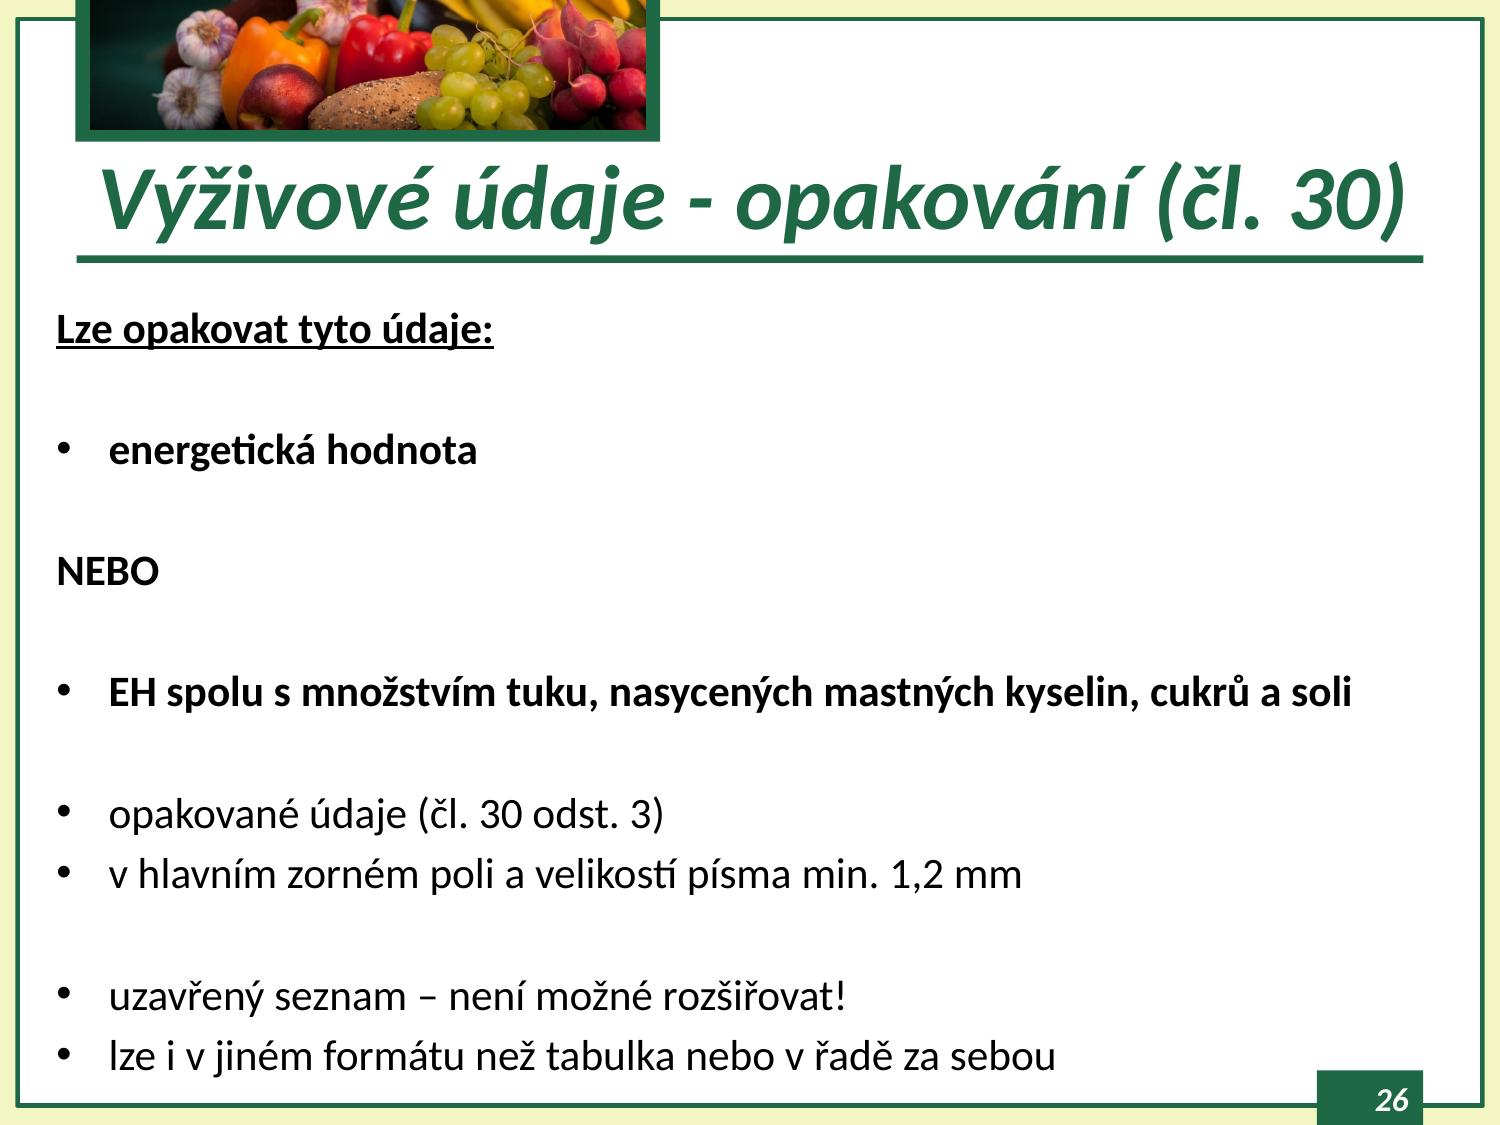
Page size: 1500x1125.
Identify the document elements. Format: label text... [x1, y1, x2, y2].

picture [90, 0, 646, 45]
list Lze opakovat tyto údaje: energetická hodnota NEBO EH spolu s množstvím tuku, nasycených mastných kyselin, cukrů a soli opakované údaje (čl. 30 odst. 3) v hlavním zorném poli a velikostí písma min. 1,2 mm uzavřený seznam – není možné rozšiřovat! lze i v jiném formátu než tabulka nebo v řadě za sebou [41, 292, 1459, 1094]
title Výživové údaje - opakování (čl. 30) [75, 45, 1425, 256]
